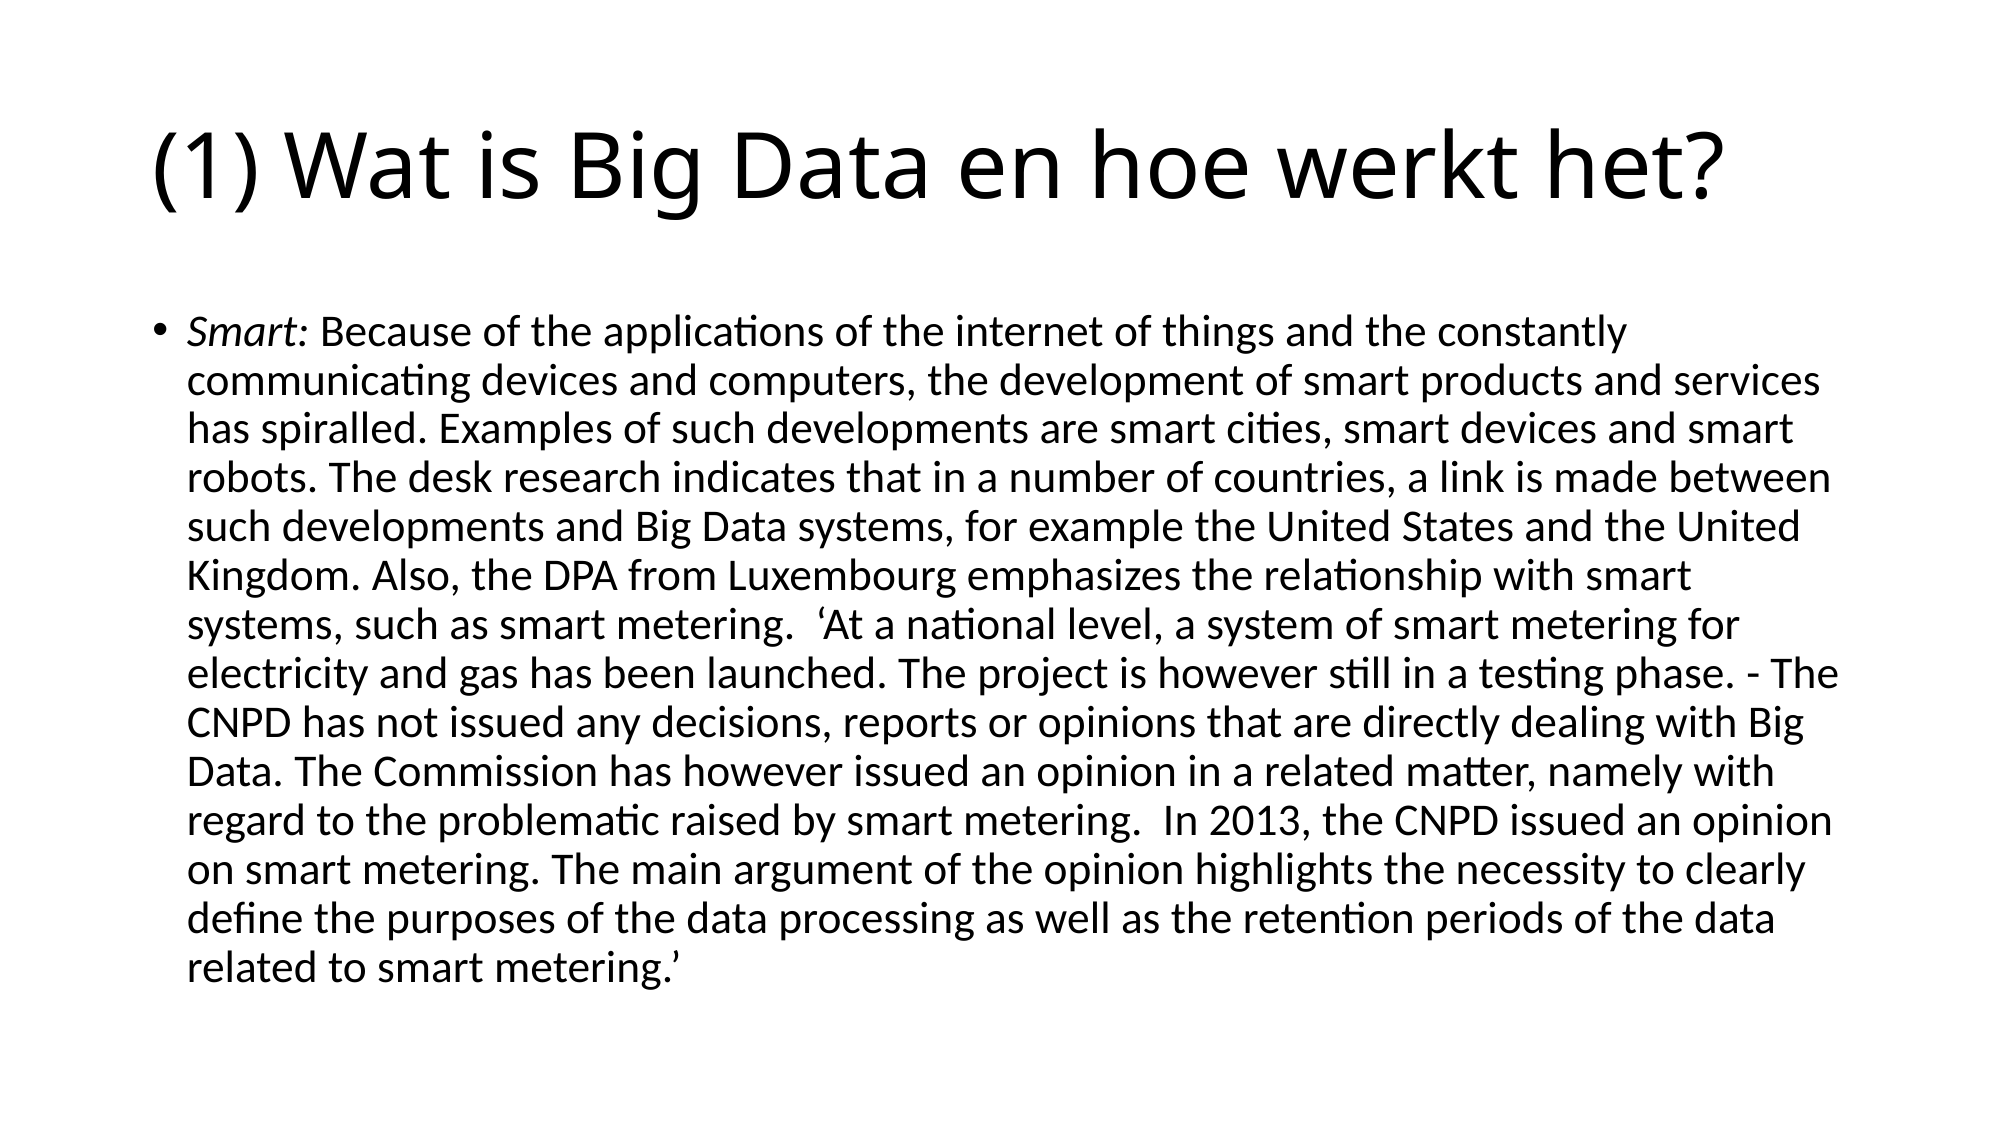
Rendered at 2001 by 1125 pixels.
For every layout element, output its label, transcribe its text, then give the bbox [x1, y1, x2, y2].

title (1) Wat is Big Data en hoe werkt het? [137, 59, 1863, 278]
list Smart: Because of the applications of the internet of things and the constantly communicating devices and computers, the development of smart products and services has spiralled. Examples of such developments are smart cities, smart devices and smart robots. The desk research indicates that in a number of countries, a link is made between such developments and Big Data systems, for example the United States and the United Kingdom. Also, the DPA from Luxembourg emphasizes the relationship with smart systems, such as smart metering. ‘At a national level, a system of smart metering for electricity and gas has been launched. The project is however still in a testing phase. - The CNPD has not issued any decisions, reports or opinions that are directly dealing with Big Data. The Commission has however issued an opinion in a related matter, namely with regard to the problematic raised by smart metering. In 2013, the CNPD issued an opinion on smart metering. The main argument of the opinion highlights the necessity to clearly define the purposes of the data processing as well as the retention periods of the data related to smart metering.’ [137, 299, 1863, 1014]
